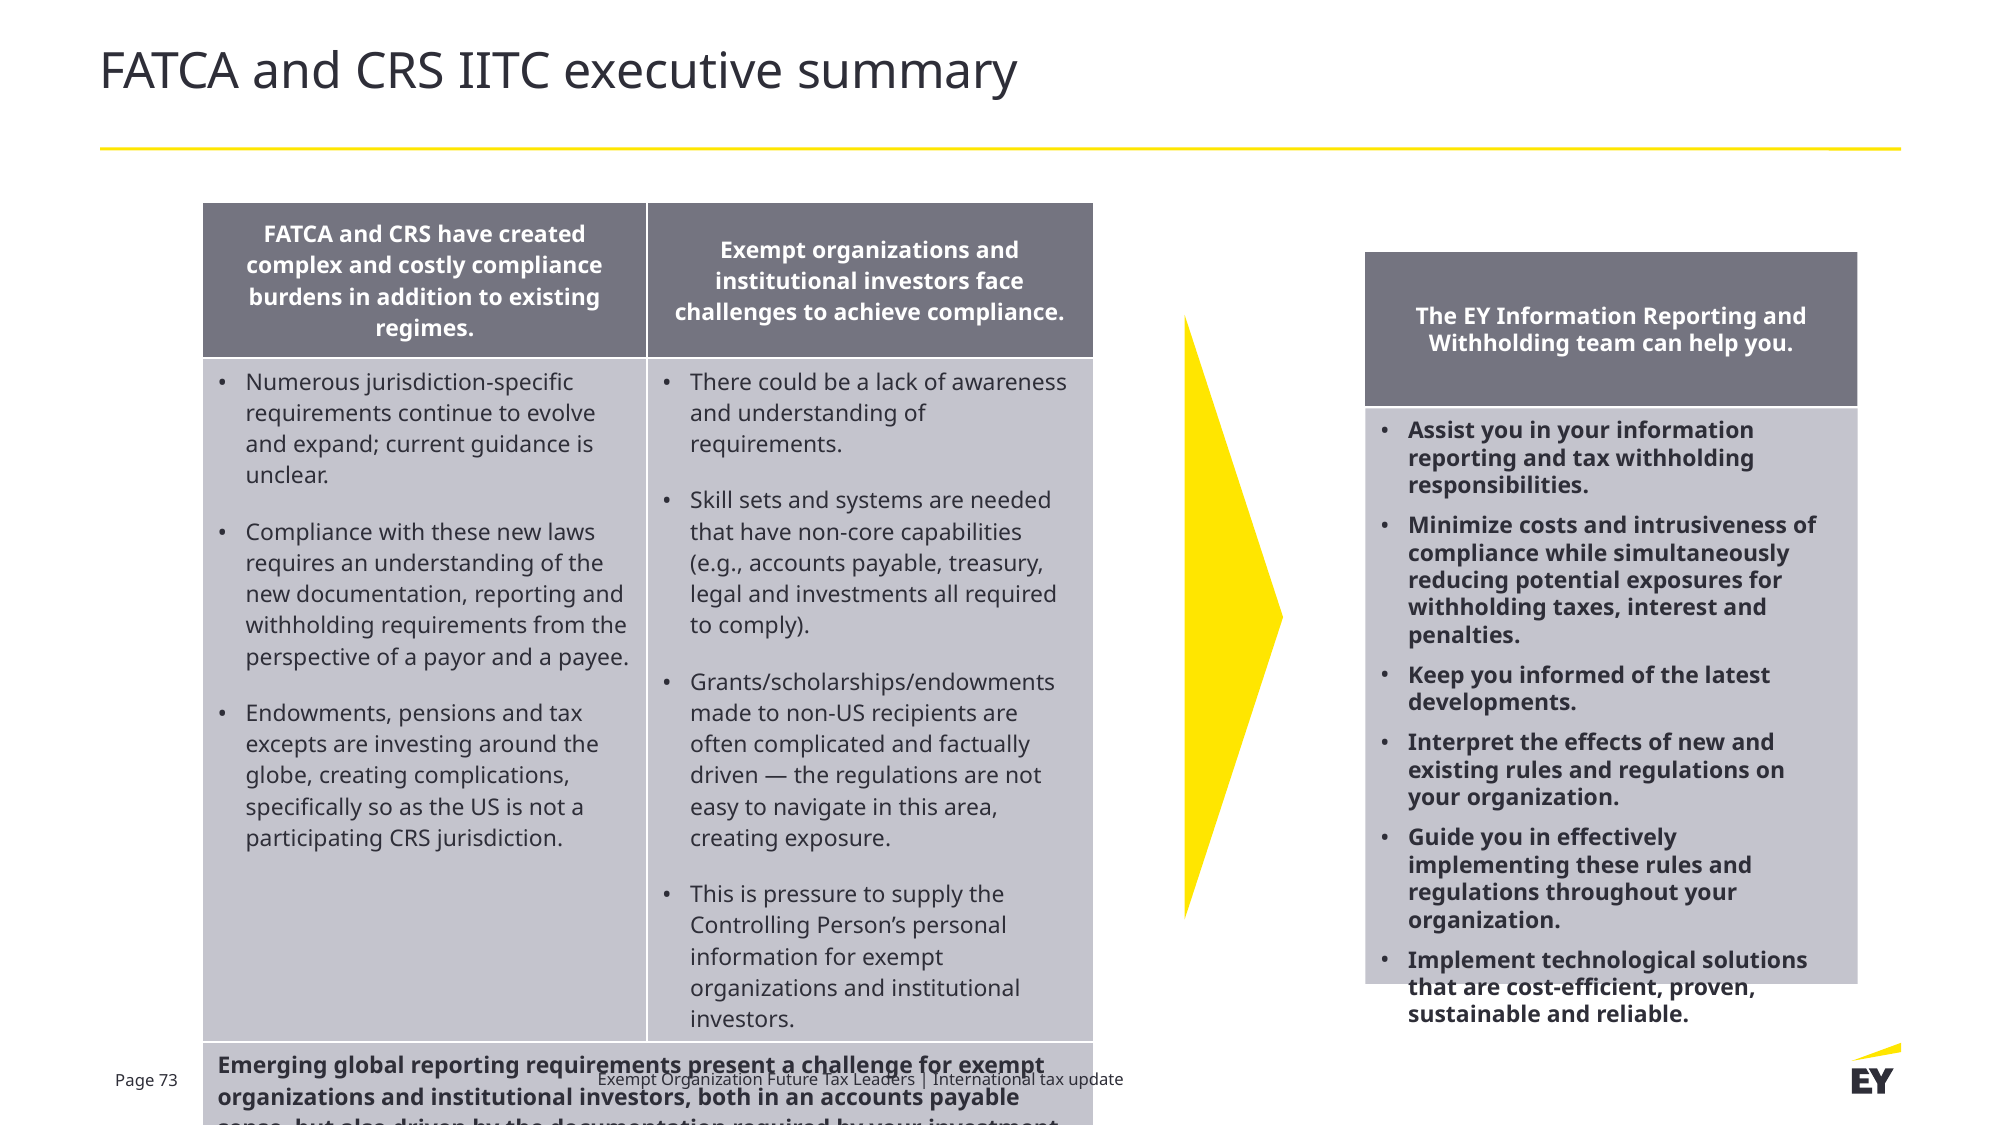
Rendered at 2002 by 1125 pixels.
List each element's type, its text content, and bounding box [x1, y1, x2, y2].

table_cell There could be a lack of awareness and understanding of requirements. Skill sets and systems are needed that have non-core capabilities (e.g., accounts payable, treasury, legal and investments all required to comply). Grants/scholarships/endowments made to non-US recipients are often complicated and factually driven — the regulations are not easy to navigate in this area, creating exposure. This is pressure to supply the Controlling Person’s personal information for exempt organizations and institutional investors. [648, 359, 1093, 1041]
table_header Exempt organizations and institutional investors face challenges to achieve compliance. [648, 203, 1093, 357]
title FATCA and CRS IITC executive summary [100, 48, 1901, 146]
table_cell Emerging global reporting requirements present a challenge for exempt organizations and institutional investors, both in an accounts payable sense, but also driven by the documentation required by your investment relationships. [203, 1043, 1093, 1125]
table_cell Numerous jurisdiction-specific requirements continue to evolve and expand; current guidance is unclear. Compliance with these new laws requires an understanding of the new documentation, reporting and withholding requirements from the perspective of a payor and a payee. Endowments, pensions and tax excepts are investing around the globe, creating complications, specifically so as the US is not a participating CRS jurisdiction. [203, 359, 646, 1041]
table_header FATCA and CRS have created complex and costly compliance burdens in addition to existing regimes. [203, 203, 646, 357]
footer Exempt Organization Future Tax Leaders | International tax update [531, 1061, 1192, 1092]
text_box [1364, 251, 1858, 985]
text_box [1184, 314, 1284, 920]
